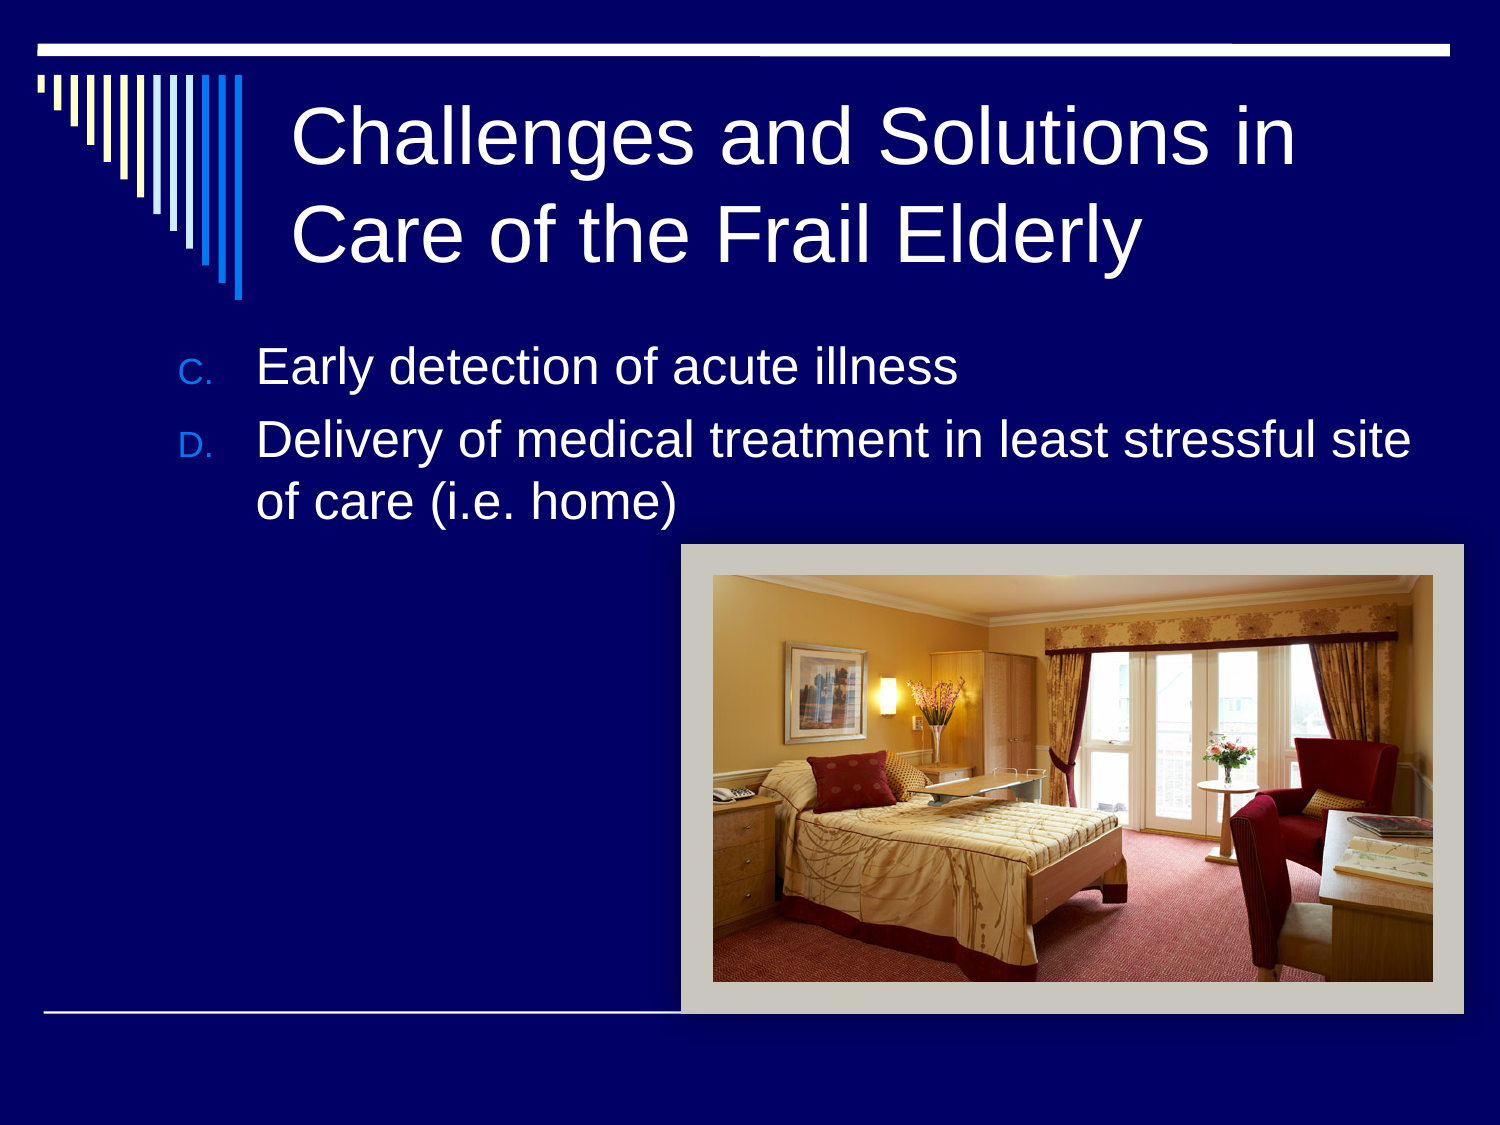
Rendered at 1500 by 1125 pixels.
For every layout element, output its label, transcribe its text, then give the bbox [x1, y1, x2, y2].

title Challenges and Solutions in Care of the Frail Elderly [274, 74, 1426, 288]
list Early detection of acute illness Delivery of medical treatment in least stressful site of care (i.e. home) [87, 324, 1463, 1001]
picture [712, 574, 1433, 983]
